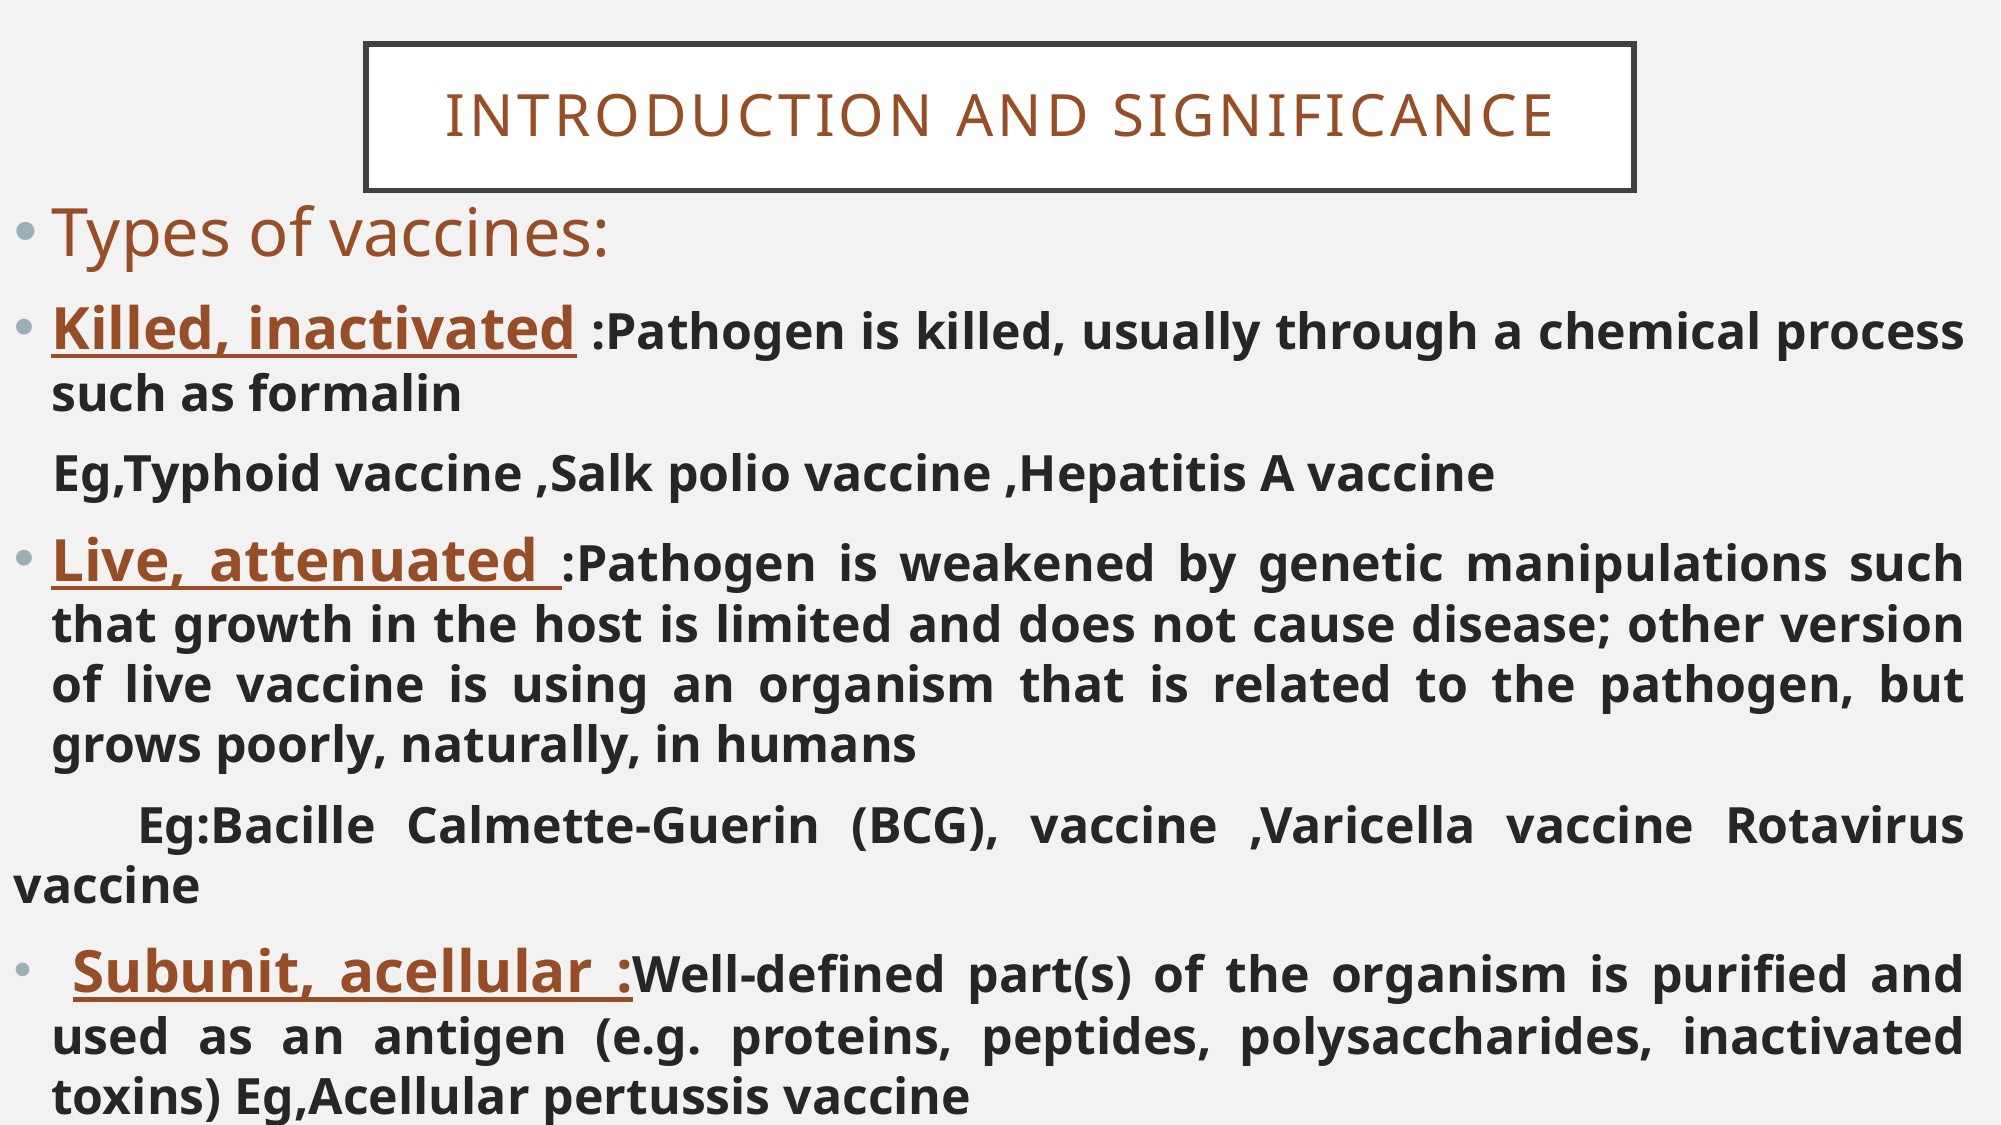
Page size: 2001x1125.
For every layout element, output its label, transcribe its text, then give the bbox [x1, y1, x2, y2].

list Types of vaccines: Killed, inactivated :Pathogen is killed, usually through a chemical process such as formalin Eg,Typhoid vaccine ,Salk polio vaccine ,Hepatitis A vaccine Live, attenuated :Pathogen is weakened by genetic manipulations such that growth in the host is limited and does not cause disease; other version of live vaccine is using an organism that is related to the pathogen, but grows poorly, naturally, in humans Eg:Bacille Calmette-Guerin (BCG), vaccine ,Varicella vaccine Rotavirus vaccine Subunit, acellular :Well-defined part(s) of the organism is purified and used as an antigen (e.g. proteins, peptides, polysaccharides, inactivated toxins) Eg,Acellular pertussis vaccine [0, 182, 1981, 1006]
title introduction and significance [363, 41, 1637, 182]
